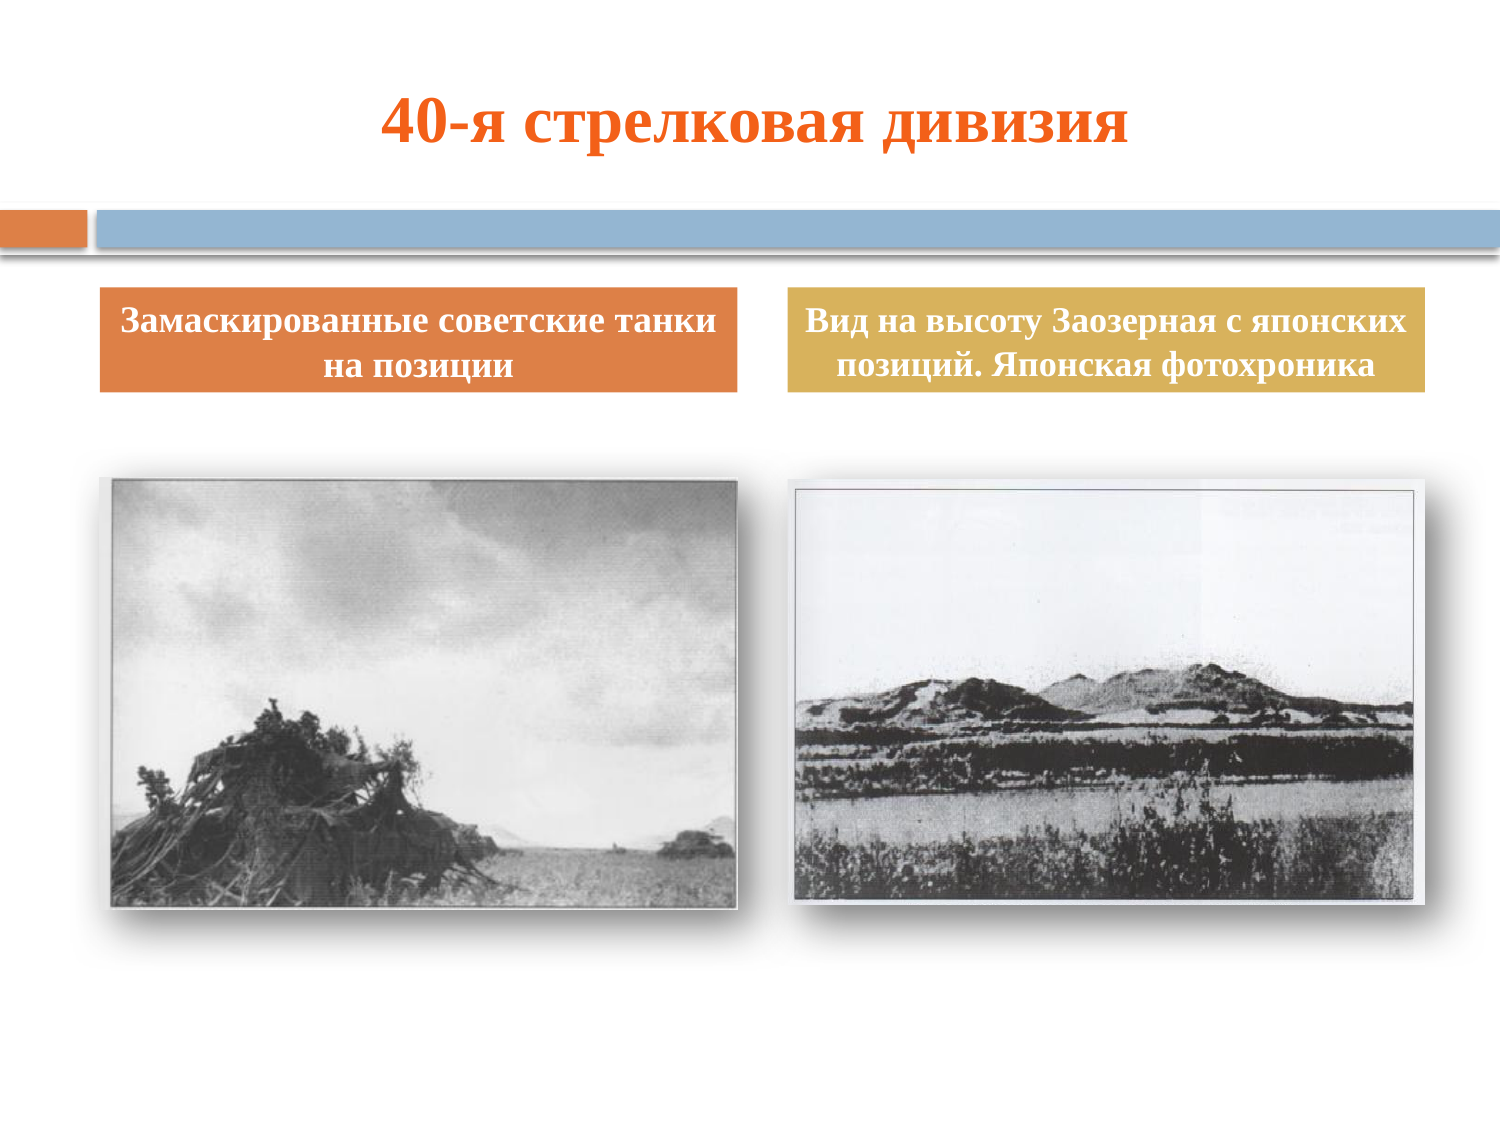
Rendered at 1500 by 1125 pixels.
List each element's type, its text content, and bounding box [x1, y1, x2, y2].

list Замаскированные советские танки на позиции [99, 287, 738, 393]
list Вид на высоту Заозерная с японских позиций. Японская фотохроника [787, 287, 1425, 393]
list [787, 479, 1426, 906]
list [99, 477, 738, 911]
title 40-я стрелковая дивизия [87, 44, 1425, 188]
